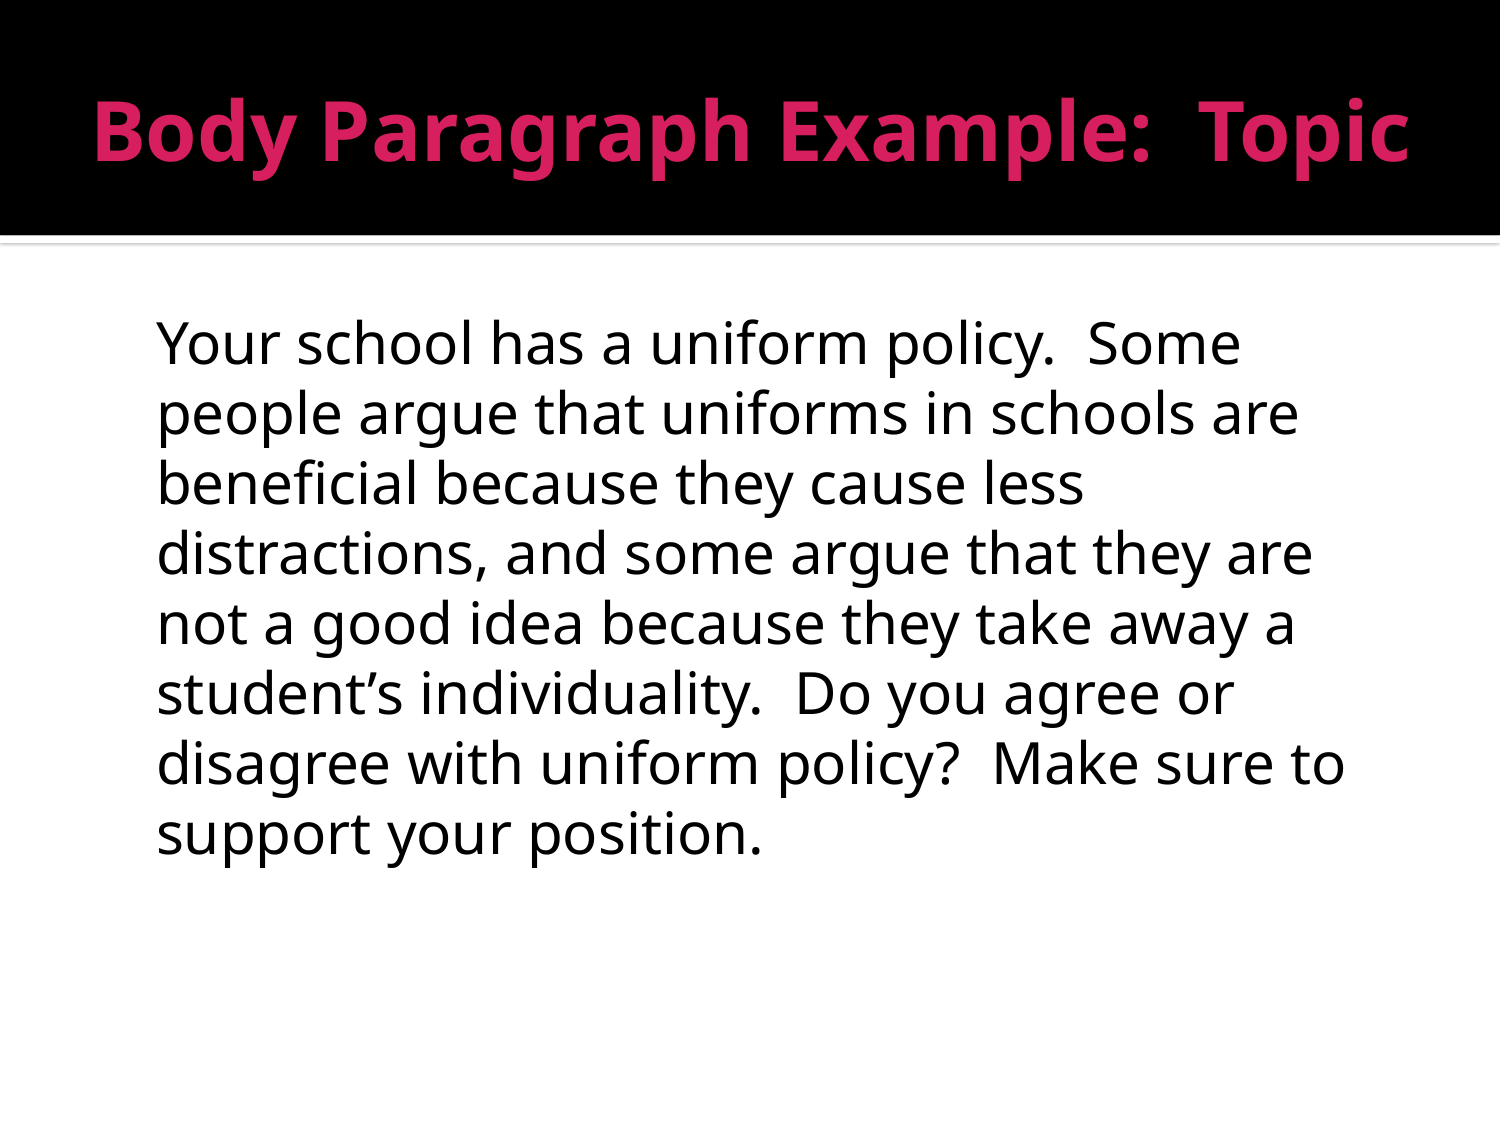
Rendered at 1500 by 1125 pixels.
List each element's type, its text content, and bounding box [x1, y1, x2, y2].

title Body Paragraph Example: Topic [75, 25, 1425, 231]
list Your school has a uniform policy. Some people argue that uniforms in schools are beneficial because they cause less distractions, and some argue that they are not a good idea because they take away a student’s individuality. Do you agree or disagree with uniform policy? Make sure to support your position. [75, 291, 1425, 1050]
